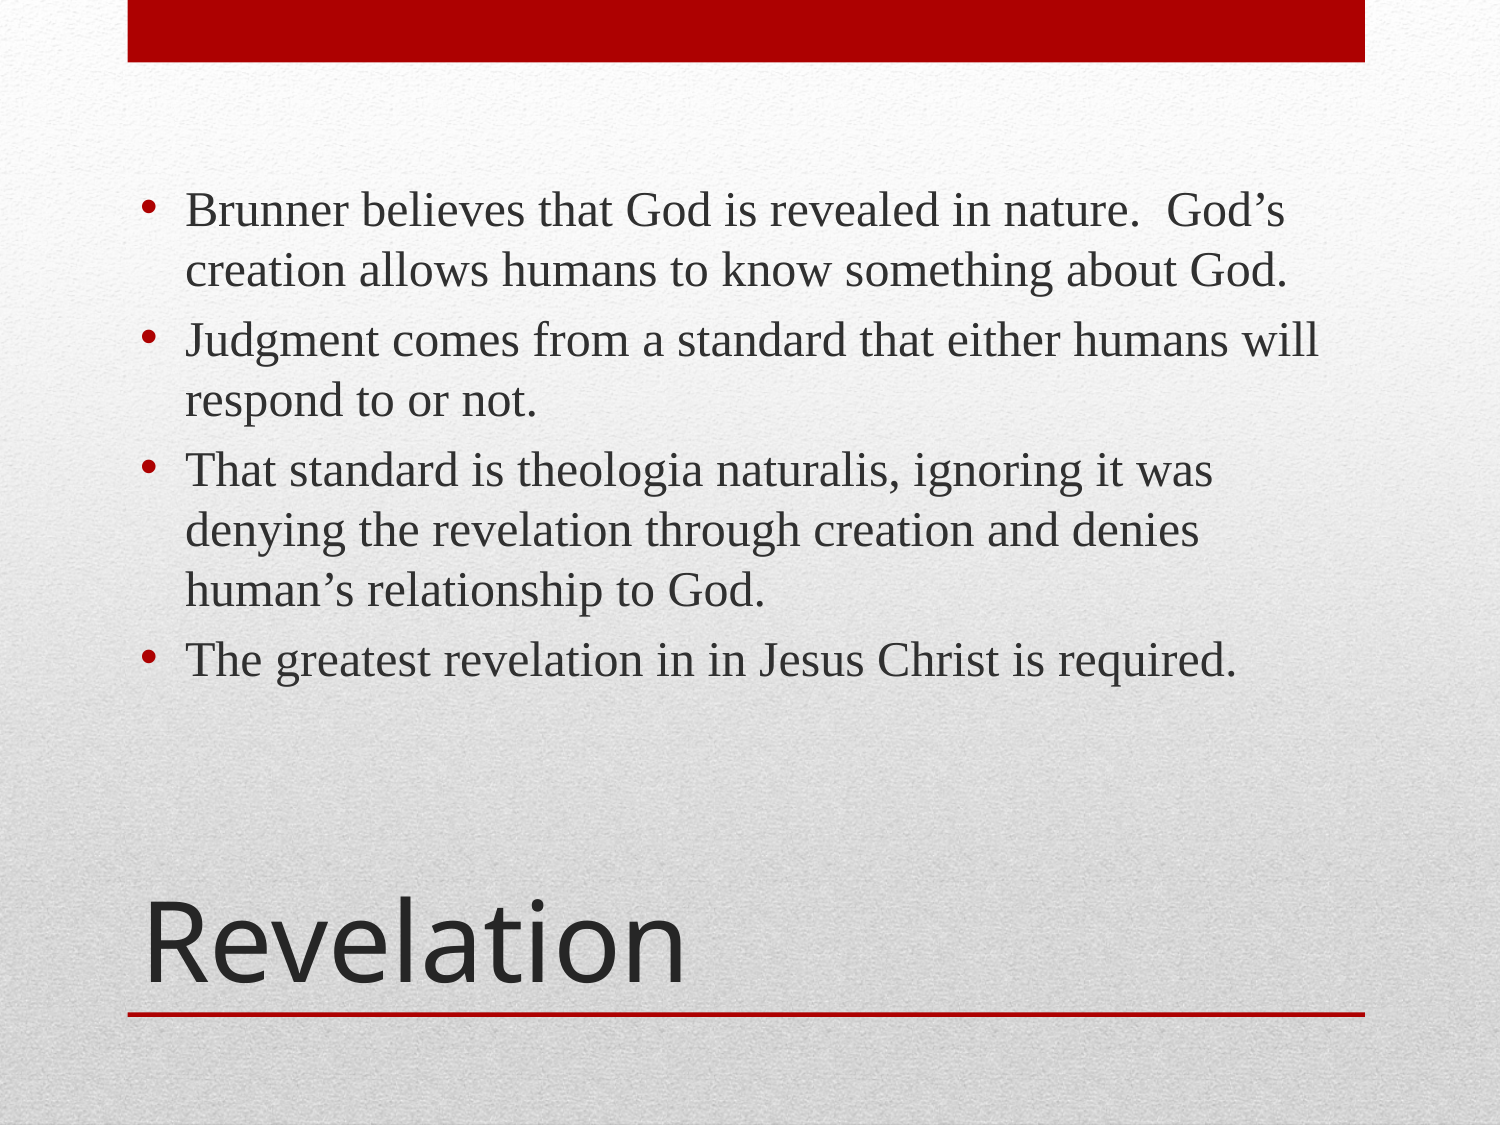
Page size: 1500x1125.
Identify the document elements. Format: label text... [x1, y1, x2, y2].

list Brunner believes that God is revealed in nature. God’s creation allows humans to know something about God. Judgment comes from a standard that either humans will respond to or not. That standard is theologia naturalis, ignoring it was denying the revelation through creation and denies human’s relationship to God. The greatest revelation in in Jesus Christ is required. [125, 112, 1363, 750]
title Revelation [125, 750, 1238, 1013]
